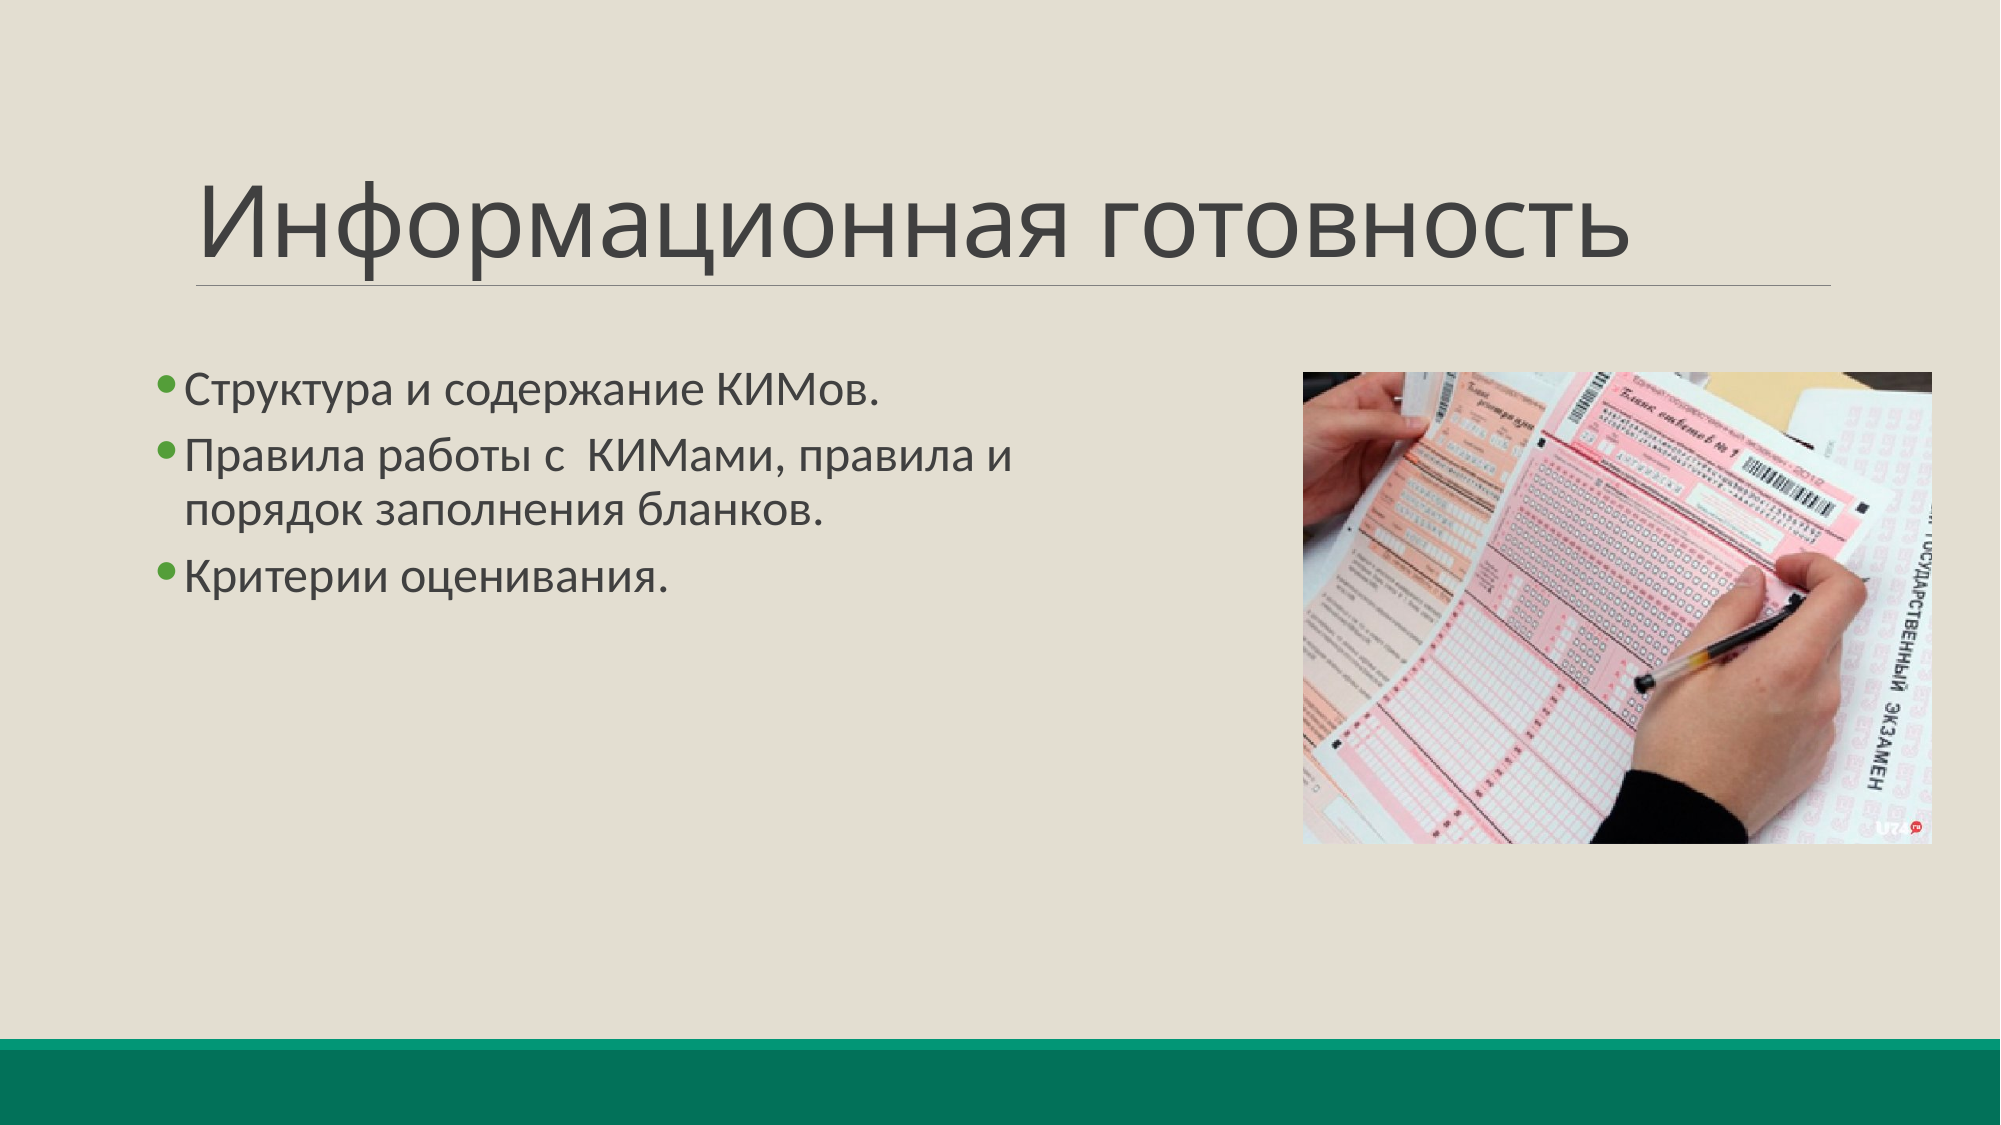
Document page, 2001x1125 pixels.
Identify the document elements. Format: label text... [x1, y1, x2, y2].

picture [1302, 371, 1933, 845]
list Структура и содержание КИМов. Правила работы с КИМами, правила и порядок заполнения бланков. Критерии оценивания. [121, 354, 1124, 936]
title Информационная готовность [180, 47, 1830, 285]
